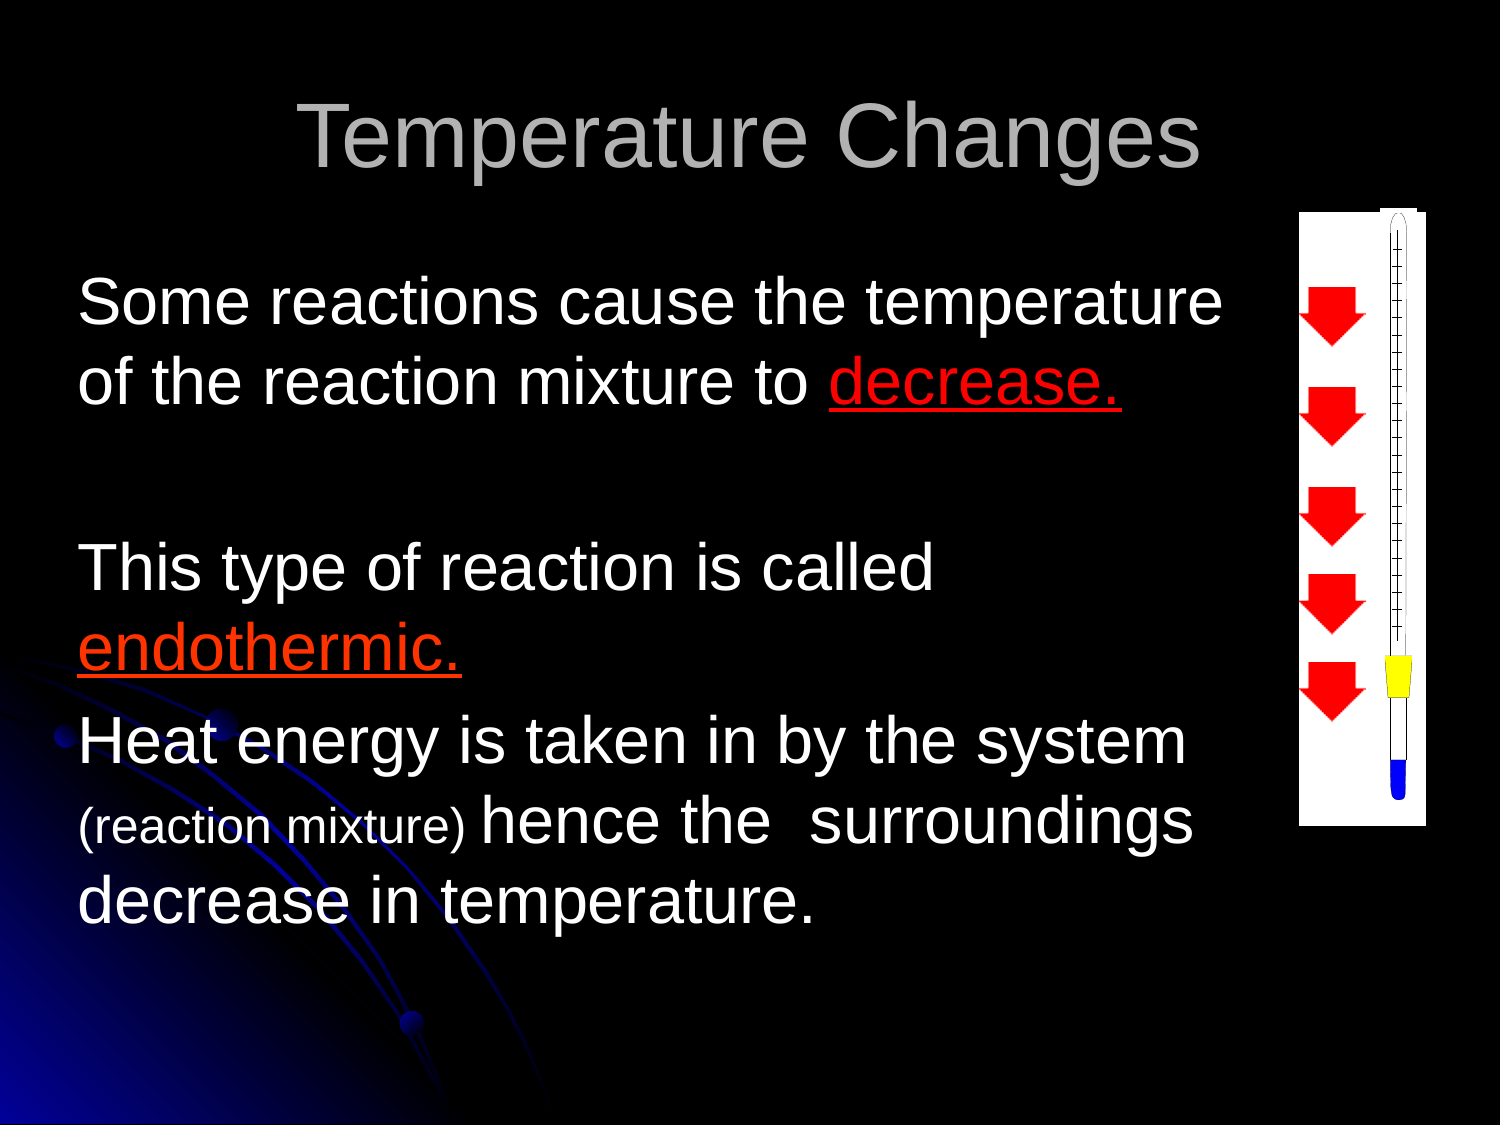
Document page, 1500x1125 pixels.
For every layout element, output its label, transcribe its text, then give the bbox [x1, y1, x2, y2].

title Temperature Changes [262, 49, 1263, 213]
picture [1299, 287, 1366, 356]
picture [1299, 487, 1366, 556]
text_box [1299, 212, 1425, 825]
picture [1299, 574, 1366, 643]
list Some reactions cause the temperature of the reaction mixture to decrease. This type of reaction is called endothermic. Heat energy is taken in by the system (reaction mixture) hence the surroundings decrease in temperature. [62, 249, 1263, 1041]
picture [1299, 662, 1366, 731]
picture [1384, 212, 1413, 801]
picture [1299, 387, 1366, 456]
